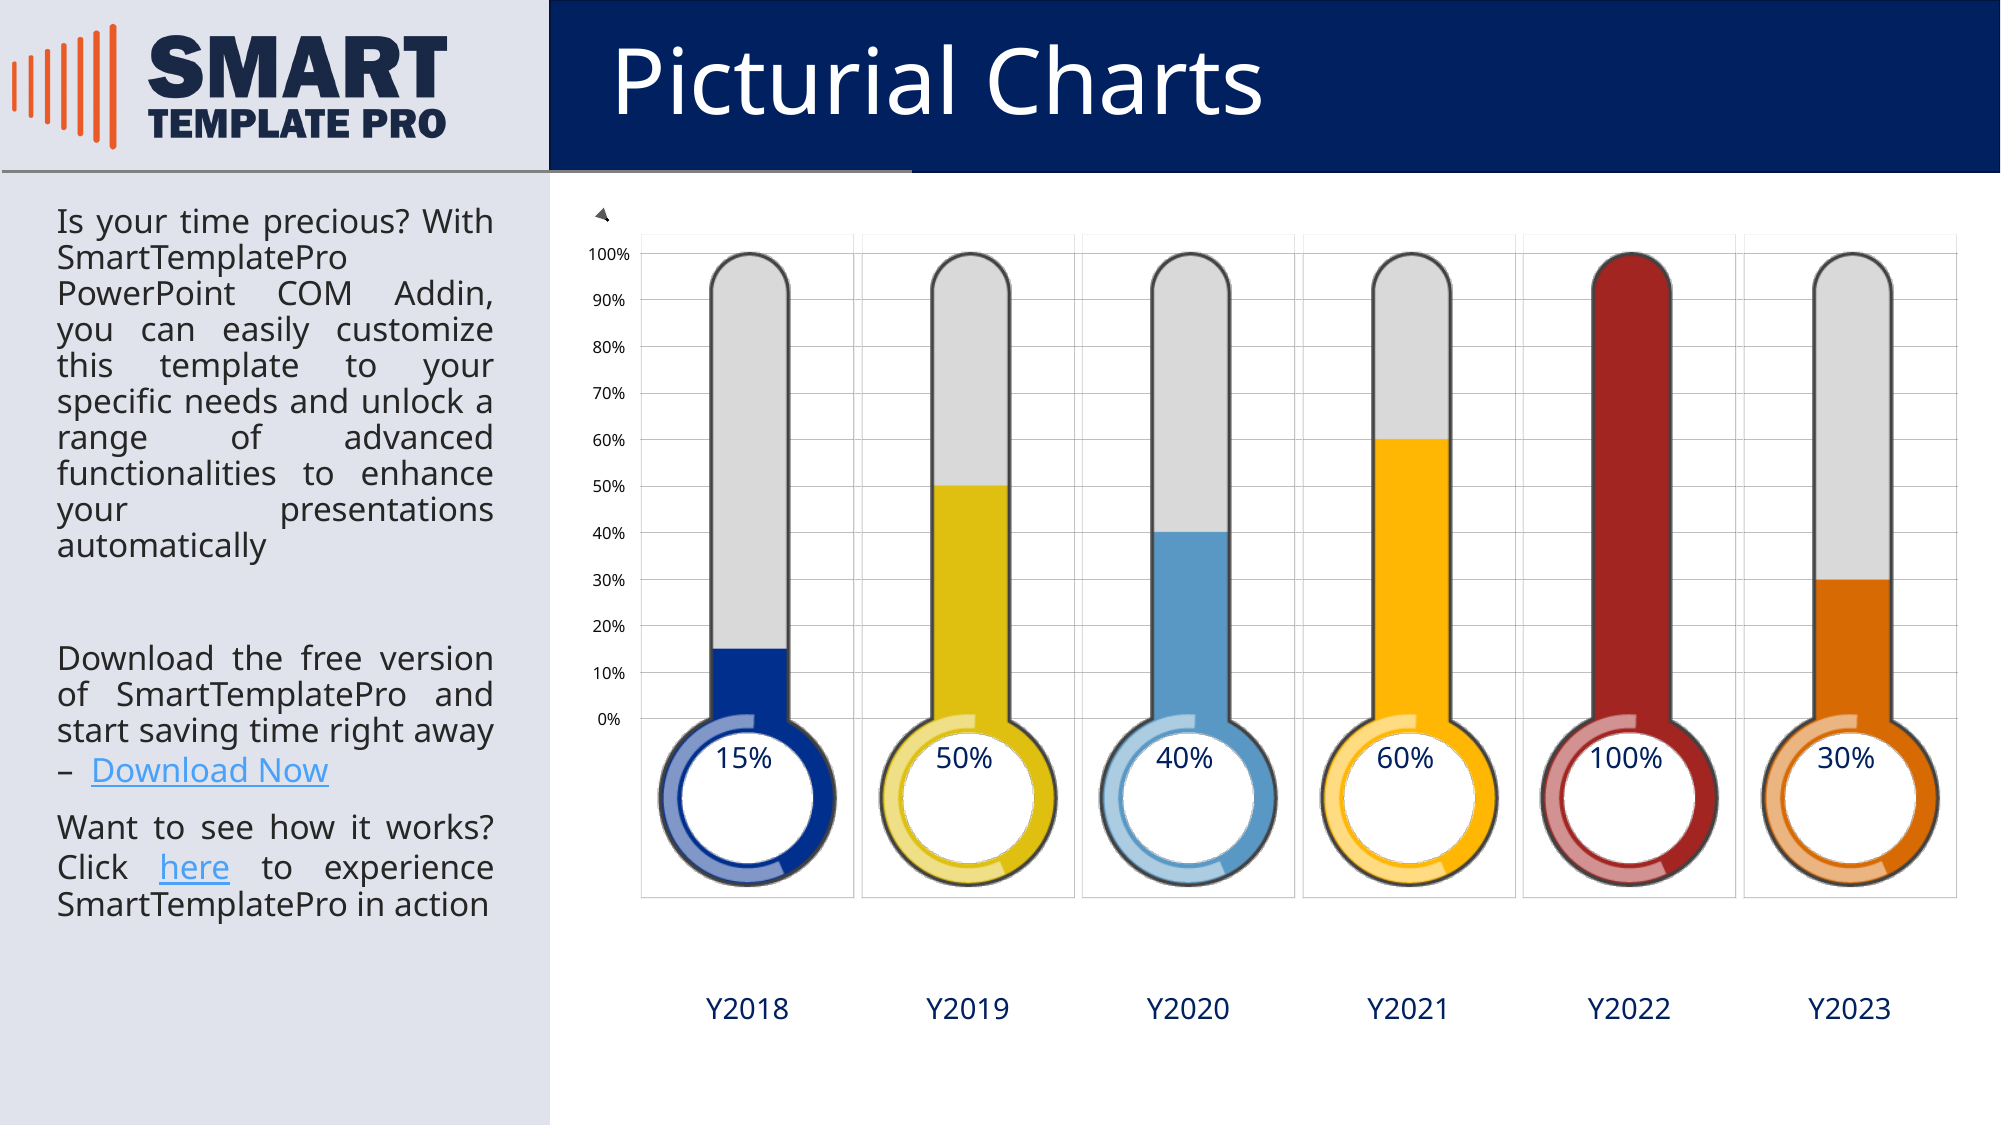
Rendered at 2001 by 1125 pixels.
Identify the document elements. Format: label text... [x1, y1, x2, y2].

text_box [574, 187, 1971, 1084]
picture [0, 13, 459, 158]
text_box Picturial Charts [595, 4, 1999, 165]
text_box Is your time precious? With SmartTemplatePro PowerPoint COM Addin, you can easily customize this template to your specific needs and unlock a range of advanced functionalities to enhance your presentations automatically Download the free version of SmartTemplatePro and start saving time right away – Download Now Want to see how it works? Click here to experience SmartTemplatePro in action [41, 197, 510, 1065]
